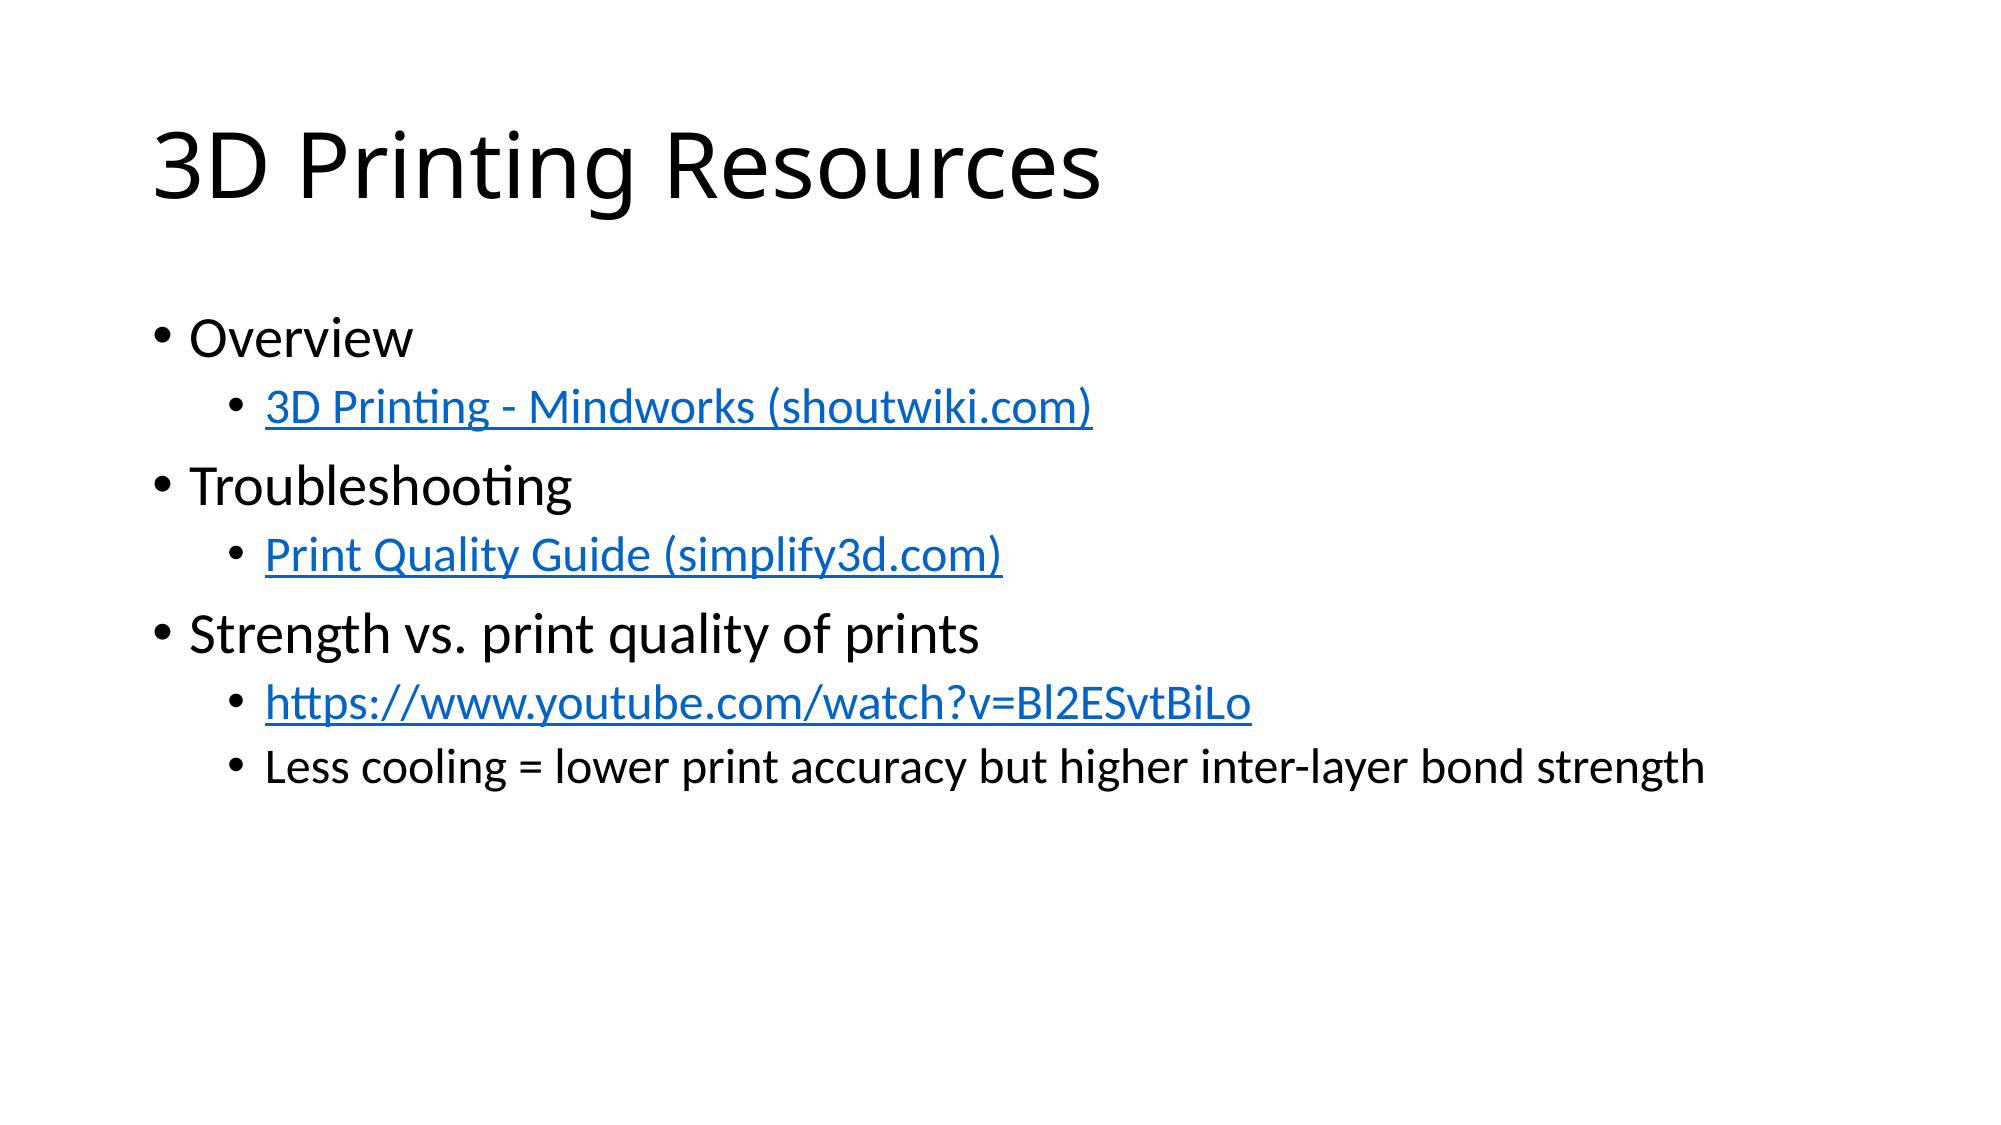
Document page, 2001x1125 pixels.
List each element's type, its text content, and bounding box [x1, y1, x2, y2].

title 3D Printing Resources [137, 59, 1863, 278]
list Overview 3D Printing - Mindworks (shoutwiki.com) Troubleshooting Print Quality Guide (simplify3d.com) Strength vs. print quality of prints https://www.youtube.com/watch?v=Bl2ESvtBiLo Less cooling = lower print accuracy but higher inter-layer bond strength [137, 299, 1863, 1014]
